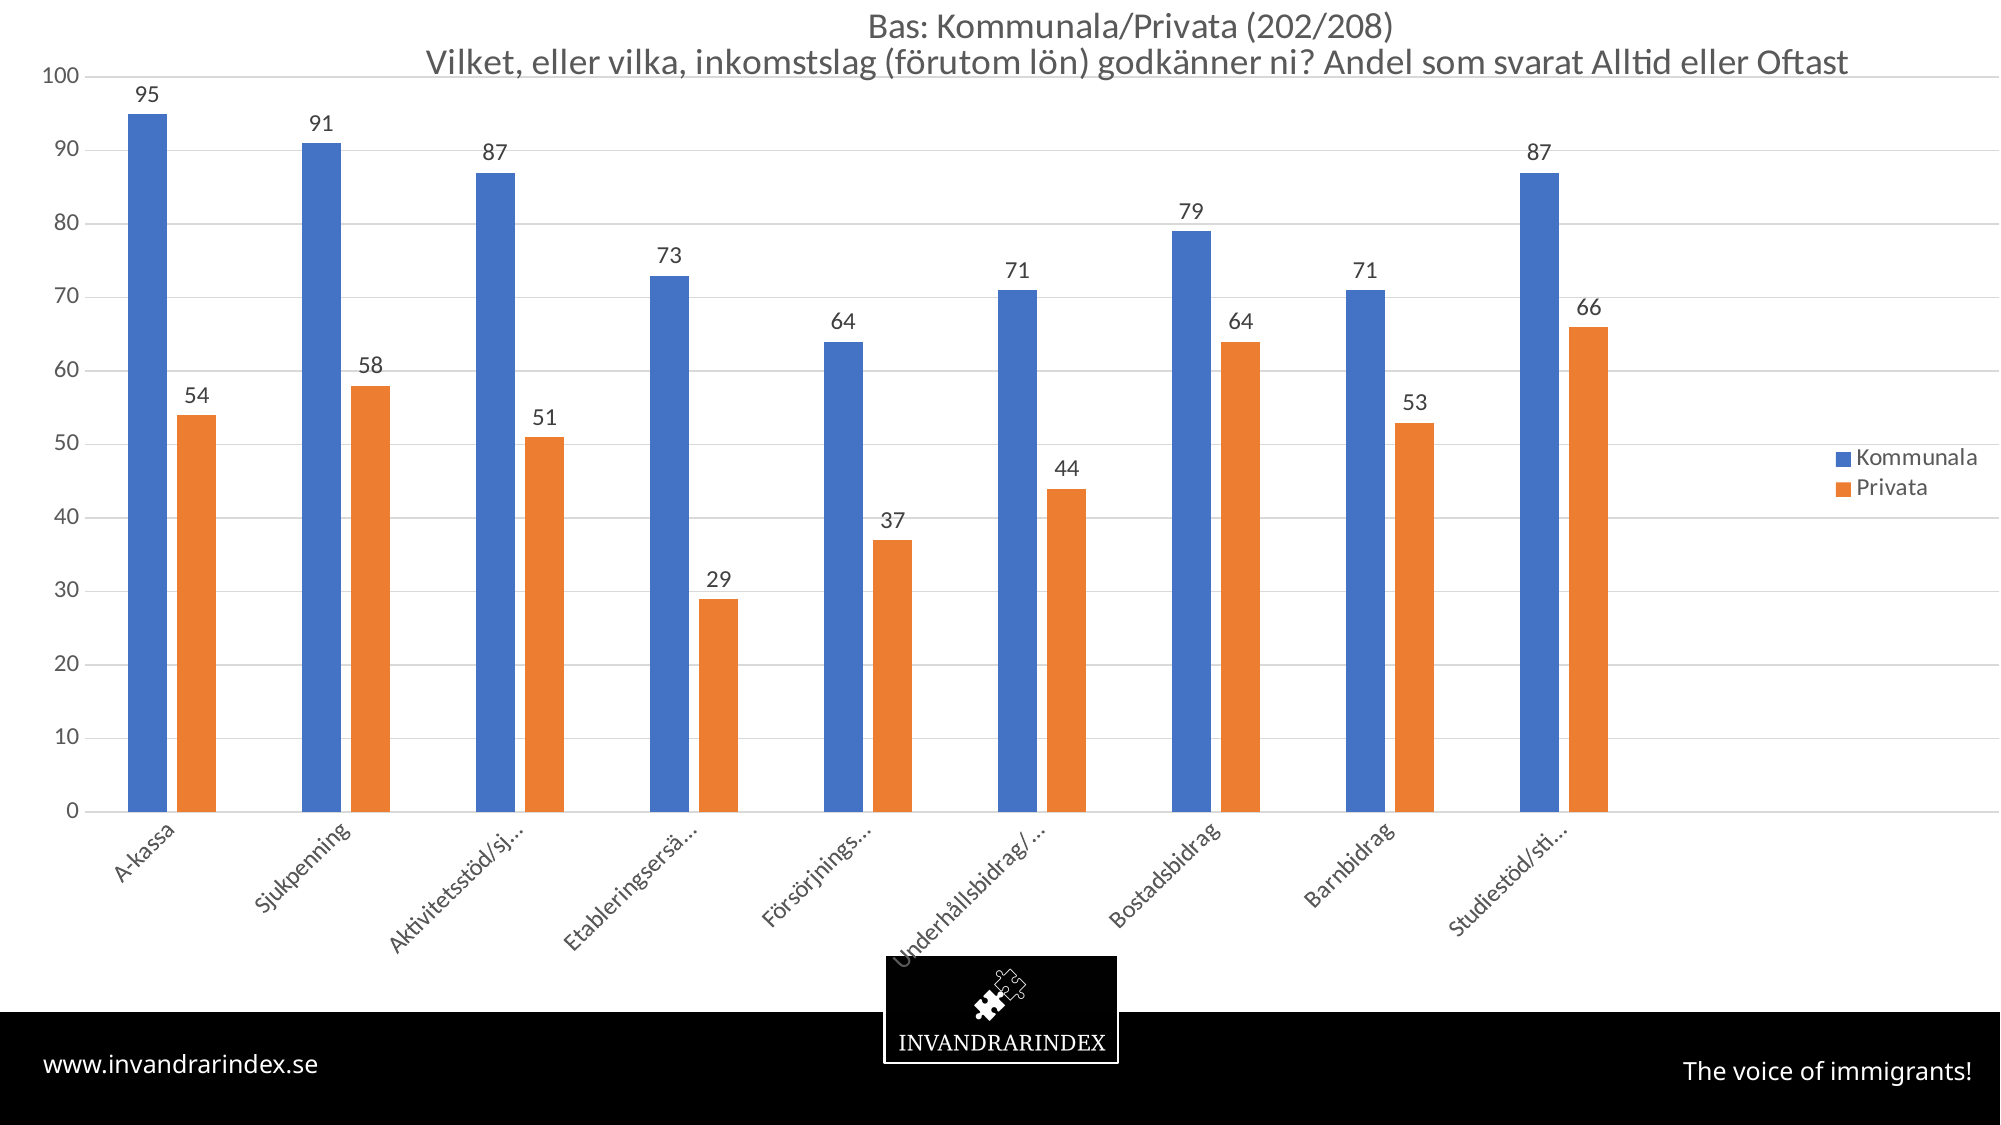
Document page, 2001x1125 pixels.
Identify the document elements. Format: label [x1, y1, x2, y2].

picture [886, 975, 1117, 1062]
chart [0, 0, 2000, 975]
